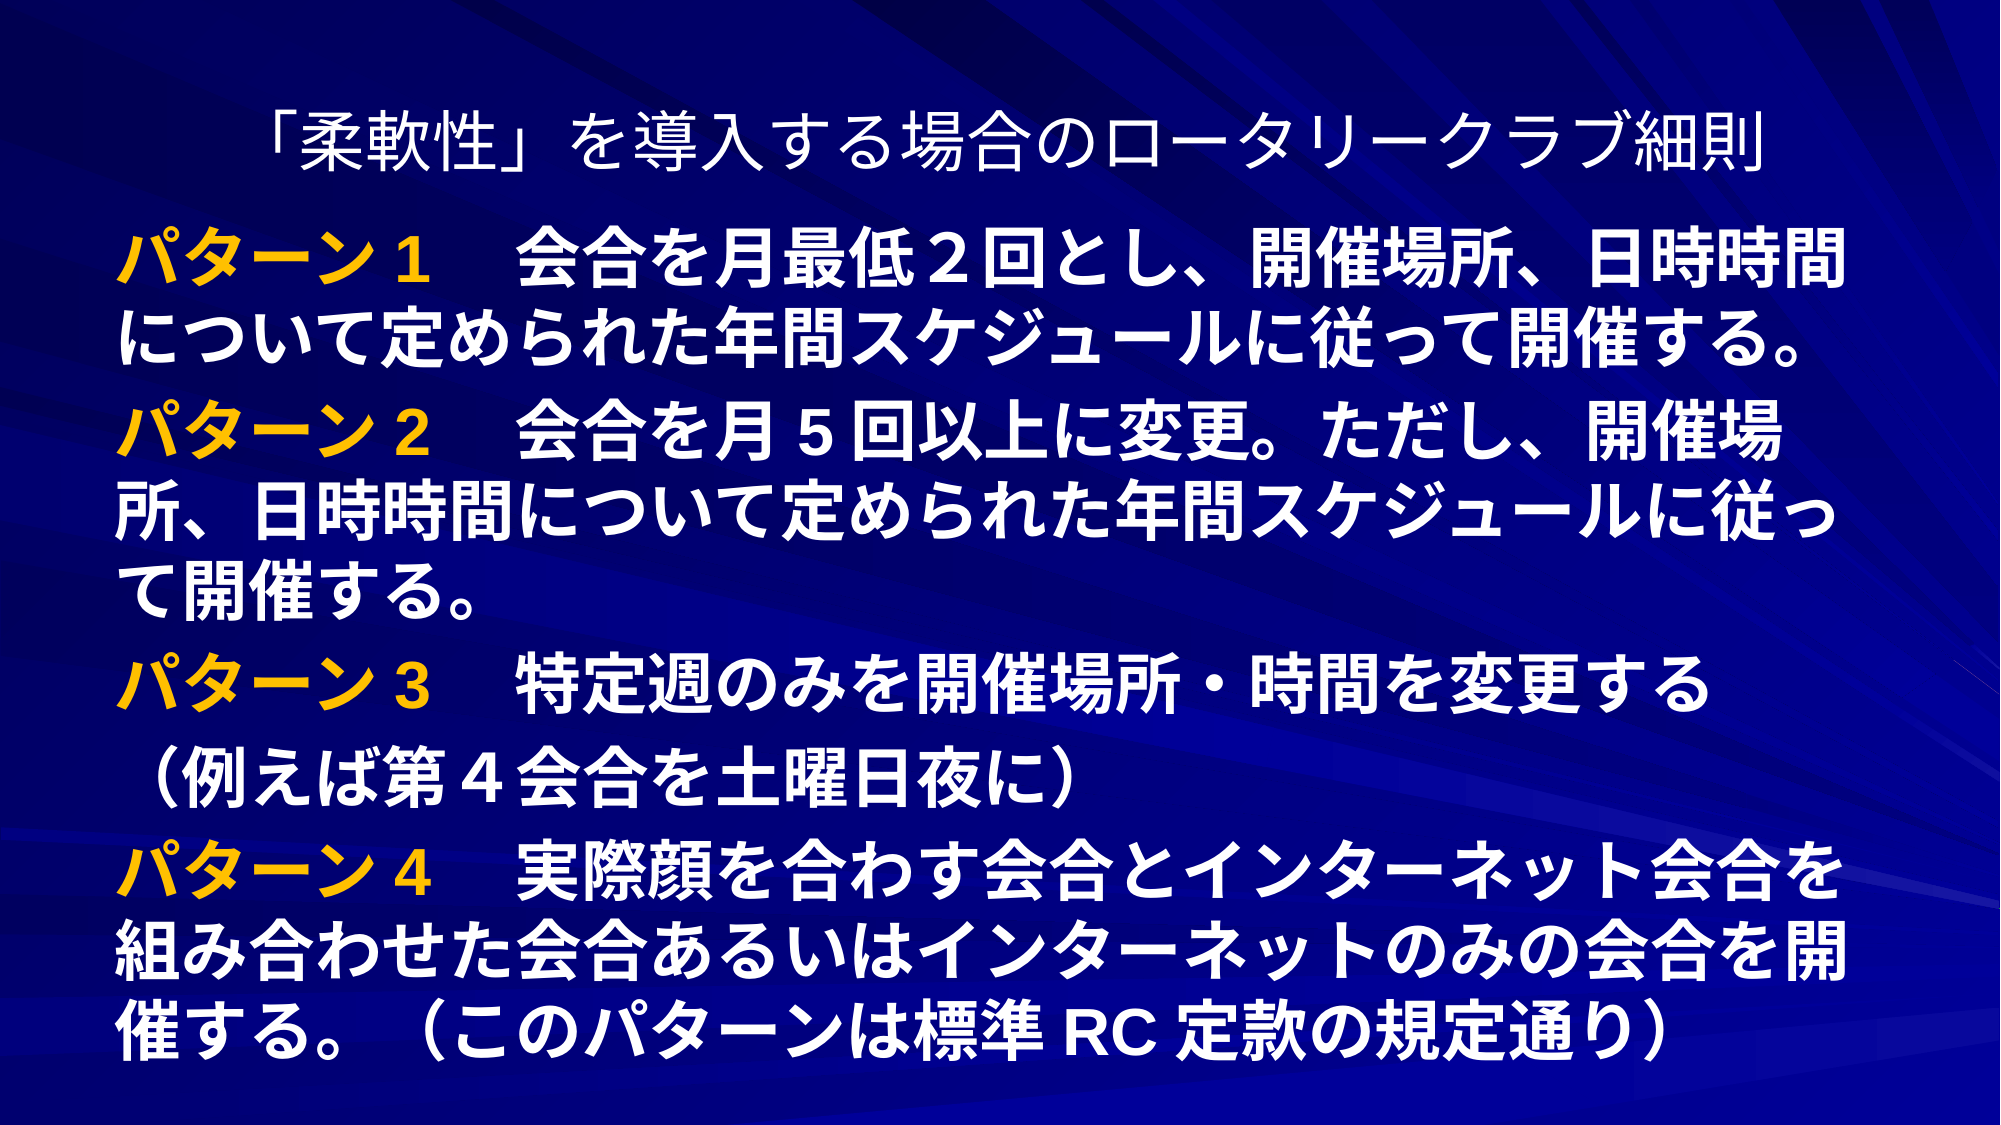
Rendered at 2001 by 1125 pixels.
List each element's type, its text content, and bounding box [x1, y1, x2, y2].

title 「柔軟性」を導入する場合のロータリークラブ細則 [99, 45, 1900, 208]
list パターン1 会合を月最低２回とし、開催場所、日時時間について定められた年間スケジュールに従って開催する。 パターン2 会合を月5回以上に変更。ただし、開催場所、日時時間について定められた年間スケジュールに従って開催する。 パターン3 特定週のみを開催場所・時間を変更する （例えば第４会合を土曜日夜に） パターン4 実際顔を合わす会合とインターネット会合を組み合わせた会合あるいはインターネットのみの会合を開催する。（このパターンは標準RC定款の規定通り） [99, 208, 1900, 1006]
